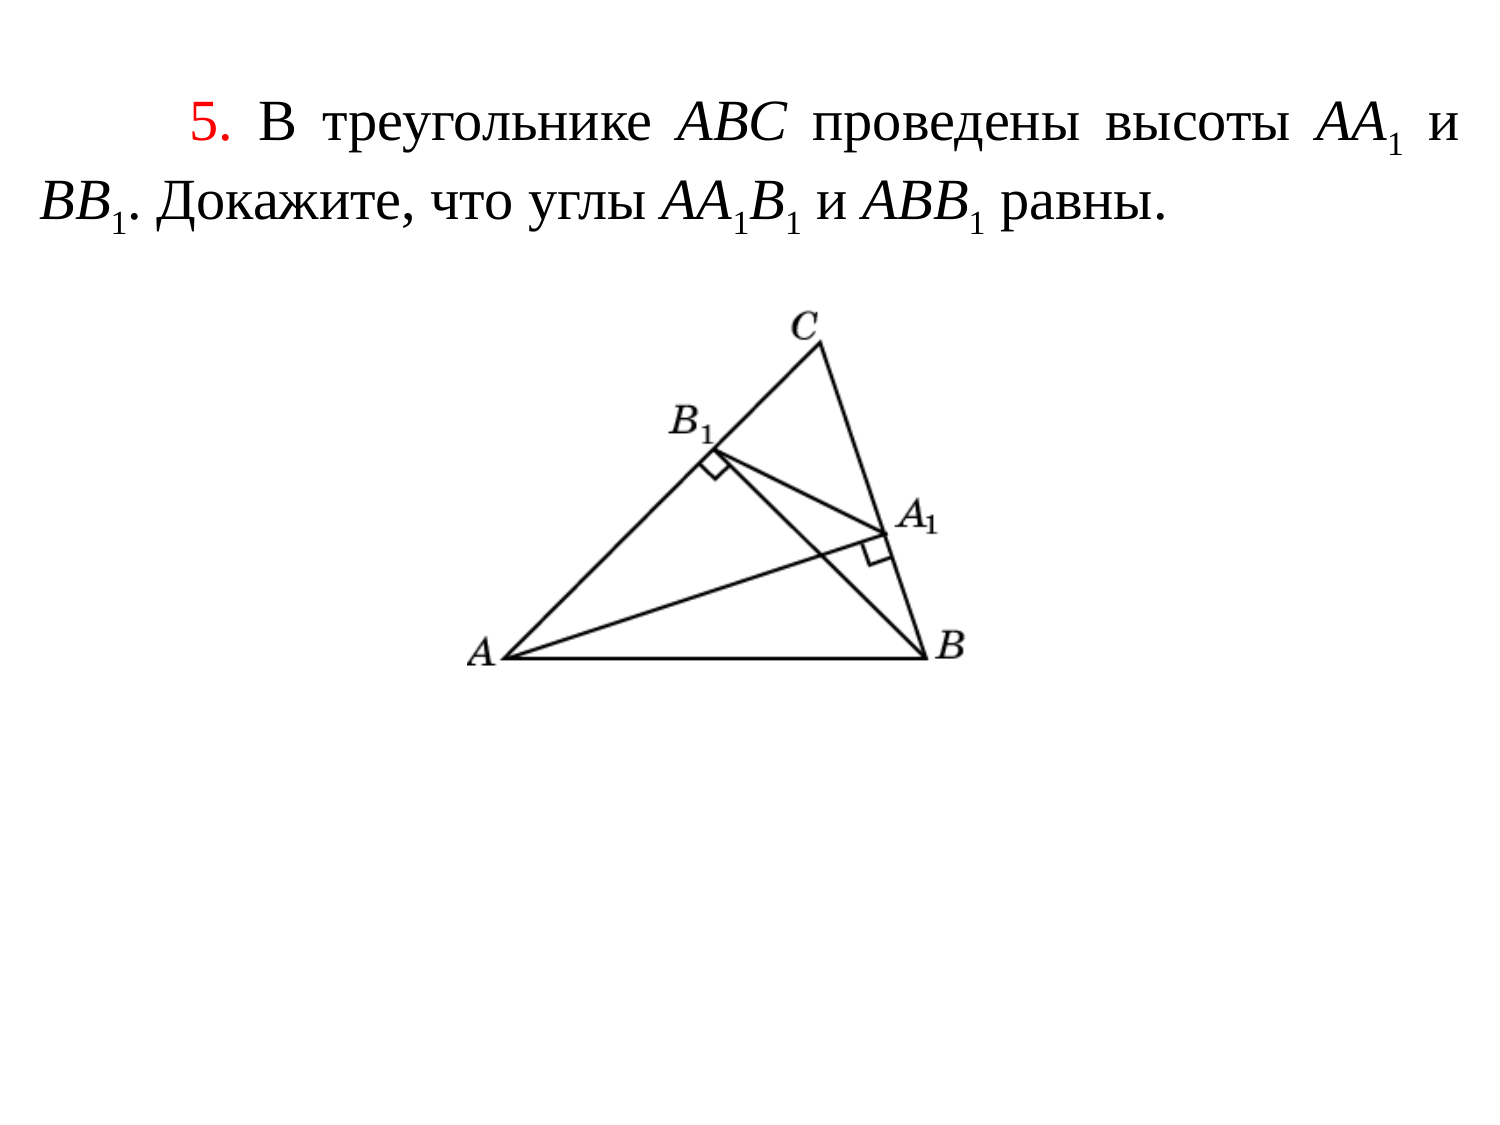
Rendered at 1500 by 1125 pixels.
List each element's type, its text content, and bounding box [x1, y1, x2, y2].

picture [467, 302, 968, 679]
text_box 5. В треугольнике ABC проведены высоты AA1 и BB1. Докажите, что углы AA1B1 и ABB1 равны. [24, 66, 1475, 249]
